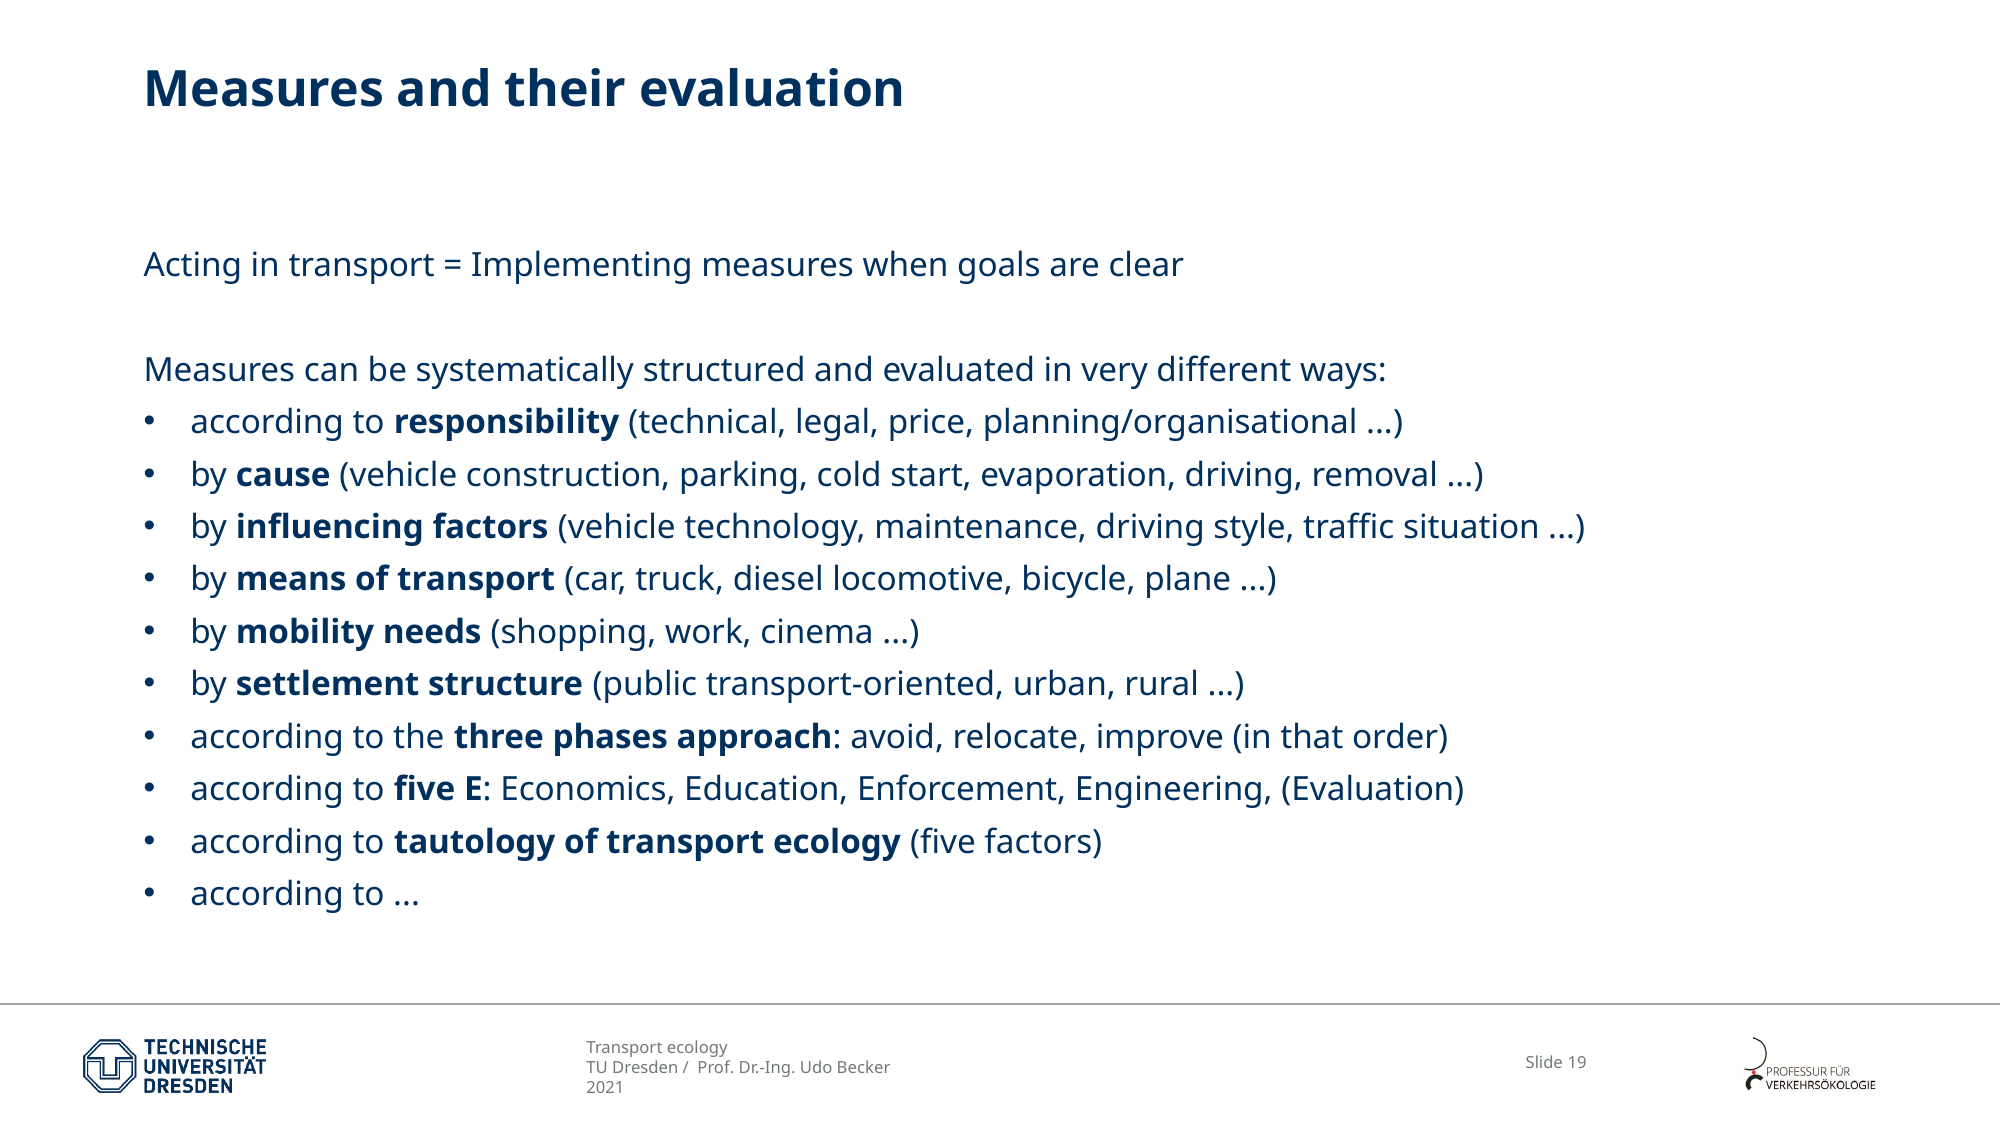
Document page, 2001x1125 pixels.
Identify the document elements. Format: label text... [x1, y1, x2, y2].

picture [1733, 1037, 1889, 1093]
picture [83, 1039, 266, 1093]
title Measures and their evaluation [143, 56, 1880, 169]
list Acting in transport = Implementing measures when goals are clear Measures can be systematically structured and evaluated in very different ways: according to responsibility (technical, legal, price, planning/organisational ...) by cause (vehicle construction, parking, cold start, evaporation, driving, removal ...) by influencing factors (vehicle technology, maintenance, driving style, traffic situation ...) by means of transport (car, truck, diesel locomotive, bicycle, plane ...) by mobility needs (shopping, work, cinema ...) by settlement structure (public transport-oriented, urban, rural ...) according to the three phases approach: avoid, relocate, improve (in that order) according to five E: Economics, Education, Enforcement, Engineering, (Evaluation) according to tautology of transport ecology (five factors) according to ... [143, 242, 1880, 959]
